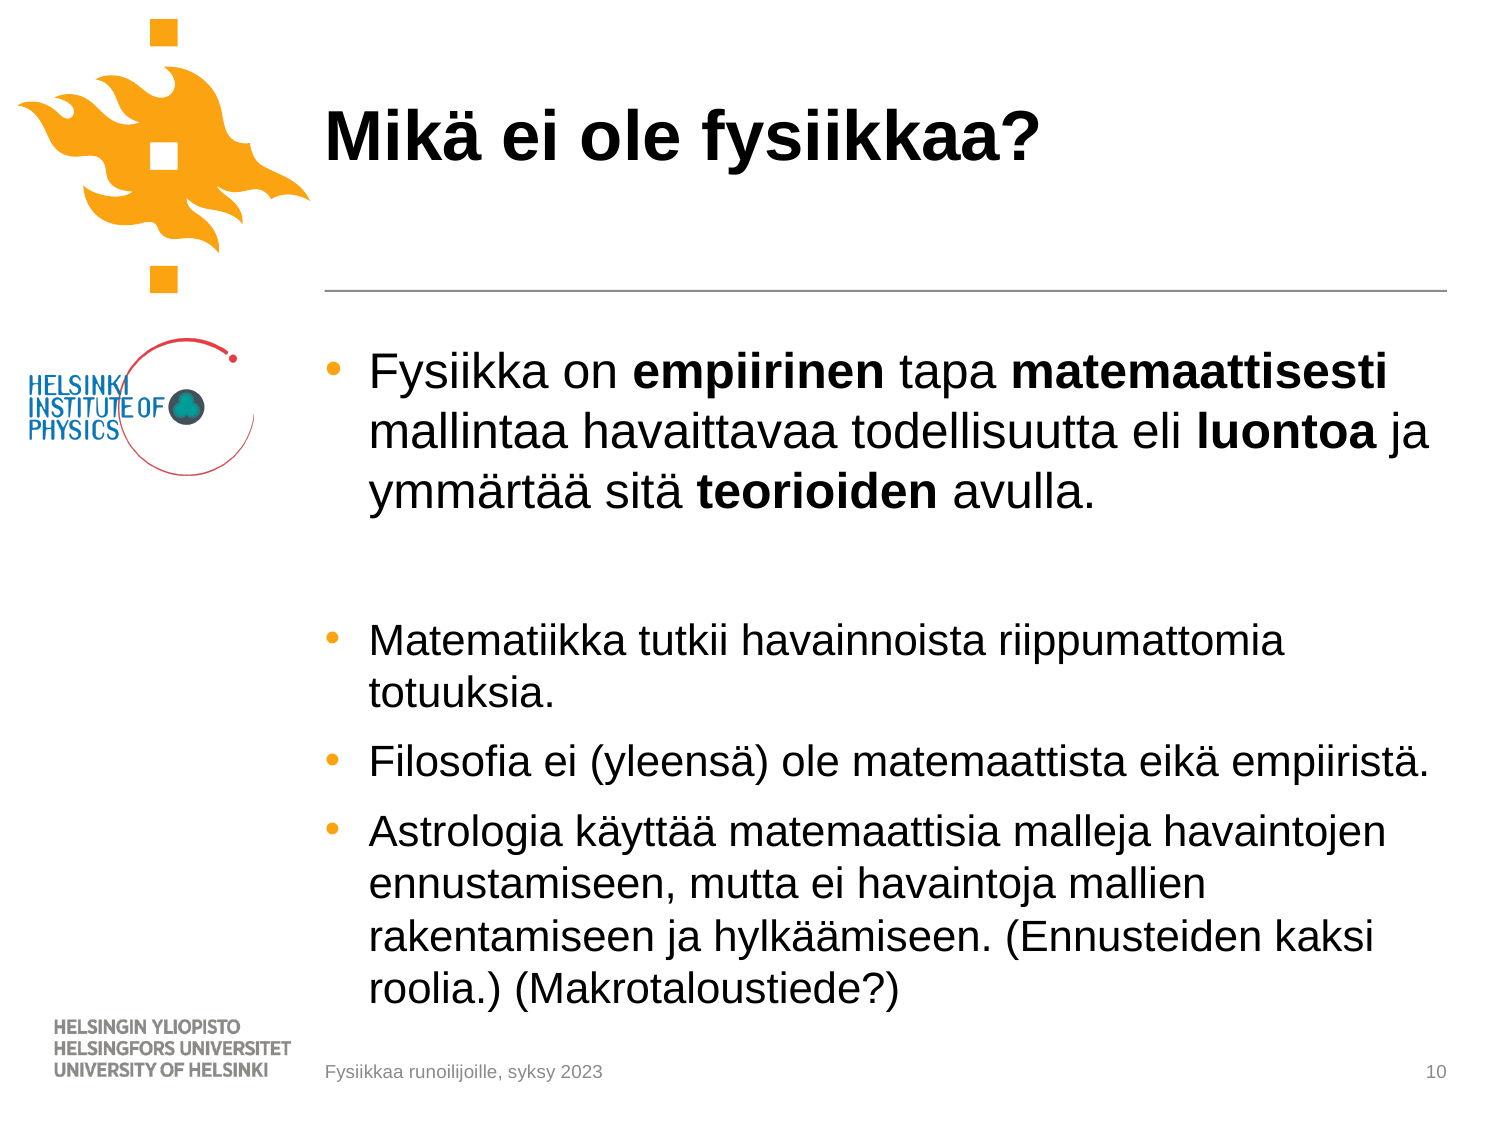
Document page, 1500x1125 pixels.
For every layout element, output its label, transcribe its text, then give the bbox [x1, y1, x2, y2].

title Mikä ei ole fysiikkaa? [324, 90, 1447, 279]
slide_number 10 [1376, 1011, 1447, 1083]
list Fysiikka on empiirinen tapa matemaattisesti mallintaa havaittavaa todellisuutta eli luontoa ja ymmärtää sitä teorioiden avulla. Matematiikka tutkii havainnoista riippumattomia totuuksia. Filosofia ei (yleensä) ole matemaattista eikä empiiristä. Astrologia käyttää matemaattisia malleja havaintojen ennustamiseen, mutta ei havaintoja mallien rakentamiseen ja hylkäämiseen. (Ennusteiden kaksi roolia.) (Makrotaloustiede?) [324, 338, 1447, 1083]
footer Fysiikkaa runoilijoille, syksy 2023 [324, 1052, 1069, 1083]
picture [53, 1017, 292, 1079]
